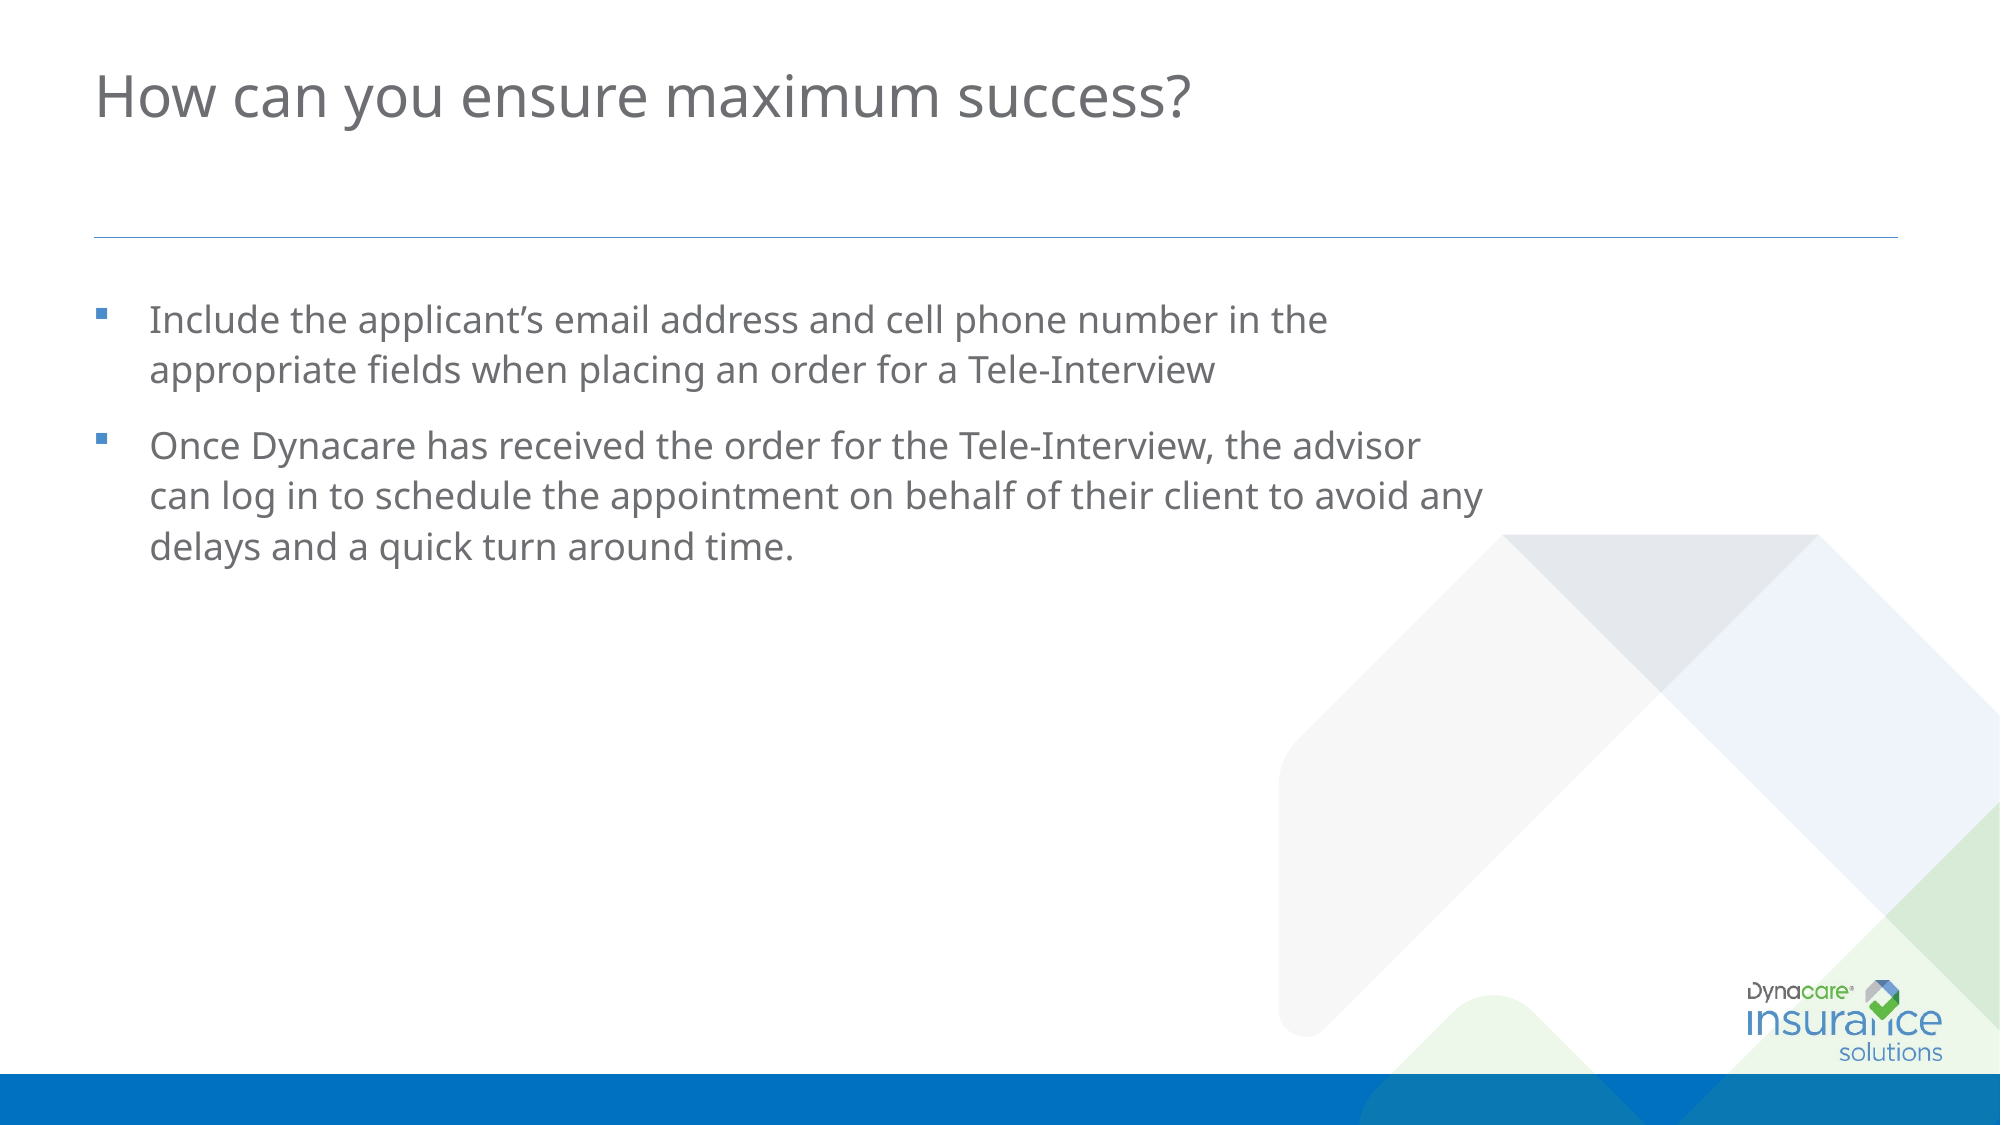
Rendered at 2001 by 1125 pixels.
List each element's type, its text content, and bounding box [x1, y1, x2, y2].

list Include the applicant’s email address and cell phone number in the appropriate fields when placing an order for a Tele-Interview Once Dynacare has received the order for the Tele-Interview, the advisor can log in to schedule the appointment on behalf of their client to avoid any delays and a quick turn around time. [77, 283, 1500, 655]
picture [1748, 980, 1942, 1061]
title How can you ensure maximum success? [79, 59, 1939, 143]
